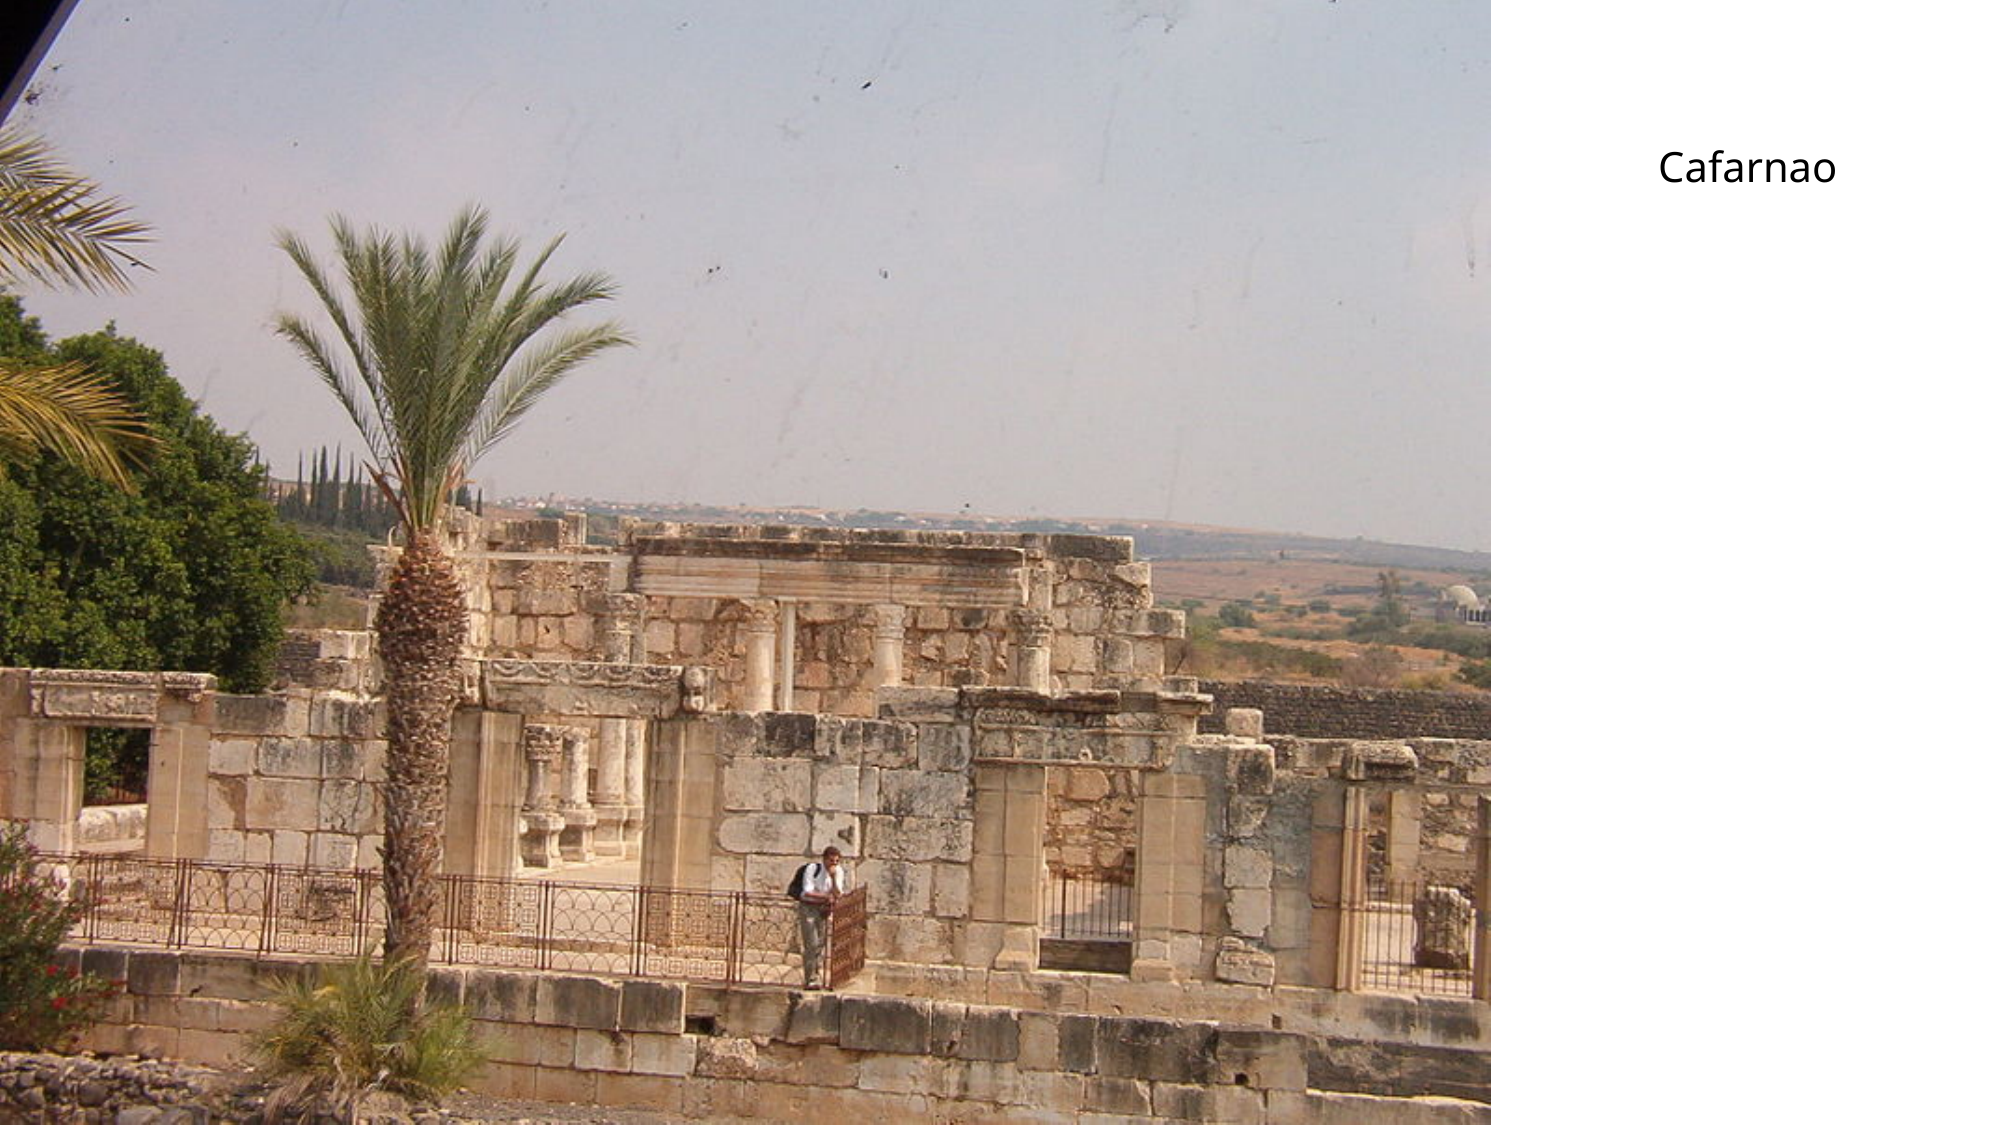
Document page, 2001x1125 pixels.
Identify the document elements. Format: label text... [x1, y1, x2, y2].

title Cafarnao [1510, 59, 1986, 278]
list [0, 0, 1490, 1125]
